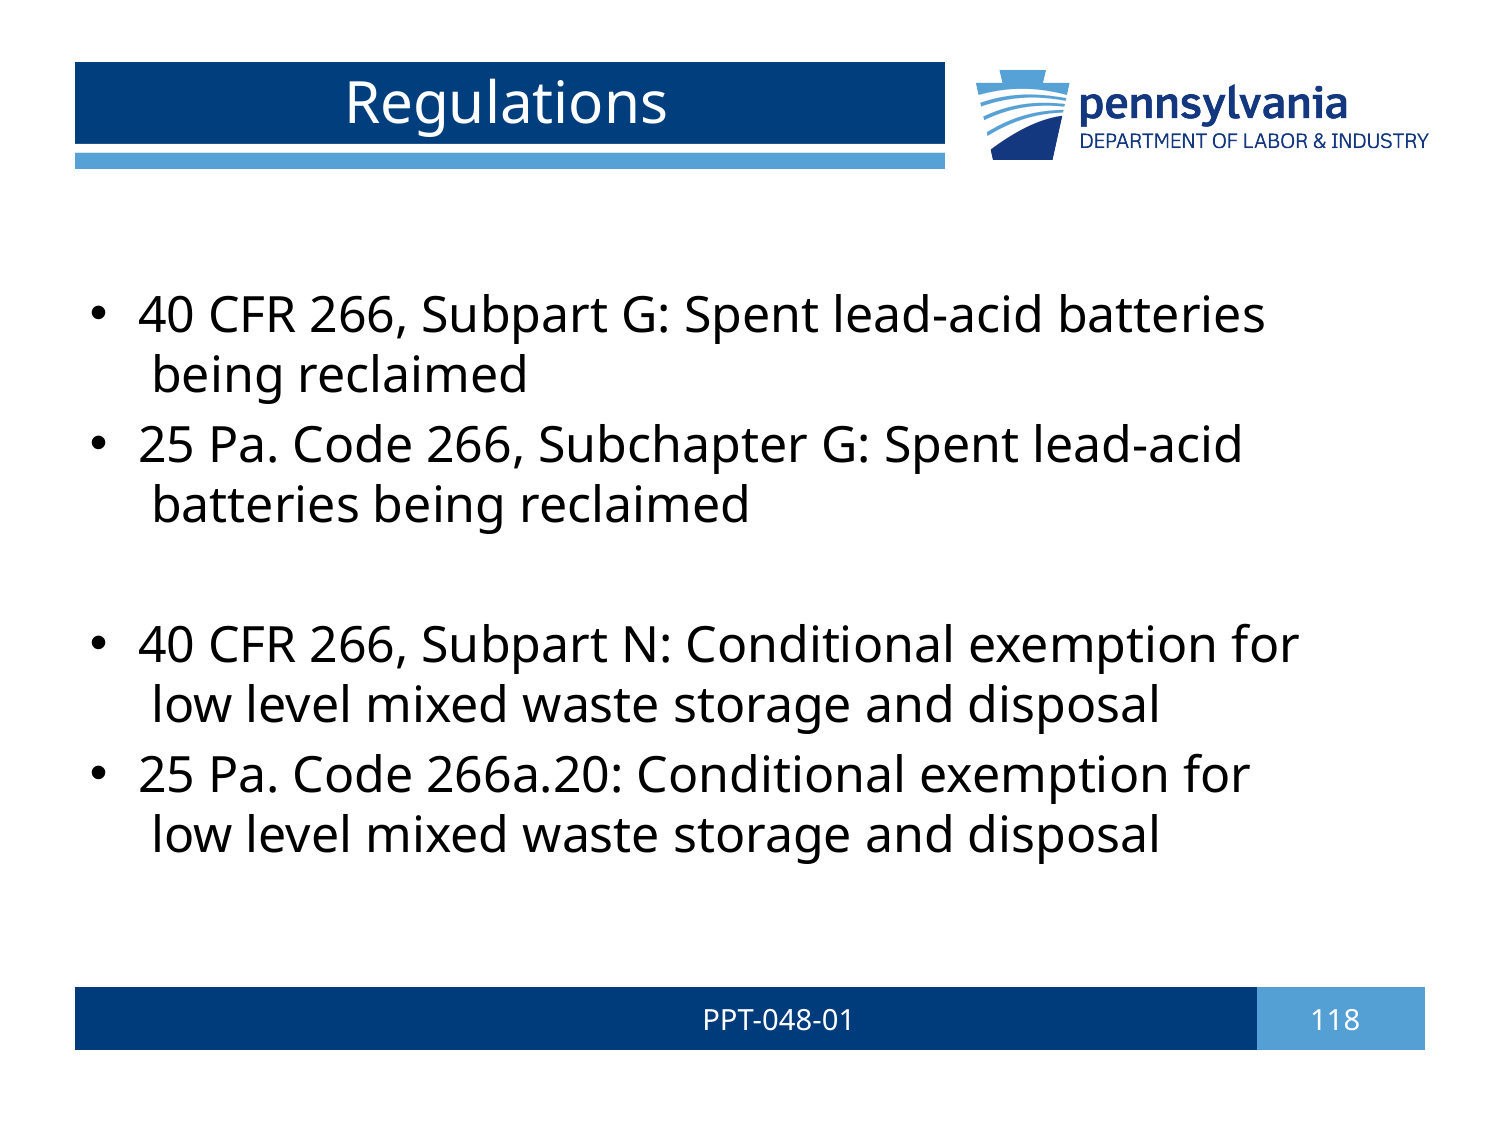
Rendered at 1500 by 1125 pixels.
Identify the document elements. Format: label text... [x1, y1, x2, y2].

picture [74, 62, 1430, 170]
text_box 40 CFR 266, Subpart G: Spent lead-acid batteries being reclaimed 25 Pa. Code 266, Subchapter G: Spent lead-acid batteries being reclaimed 40 CFR 266, Subpart N: Conditional exemption for low level mixed waste storage and disposal 25 Pa. Code 266a.20: Conditional exemption for low level mixed waste storage and disposal [74, 274, 1458, 888]
picture [74, 987, 1426, 1051]
